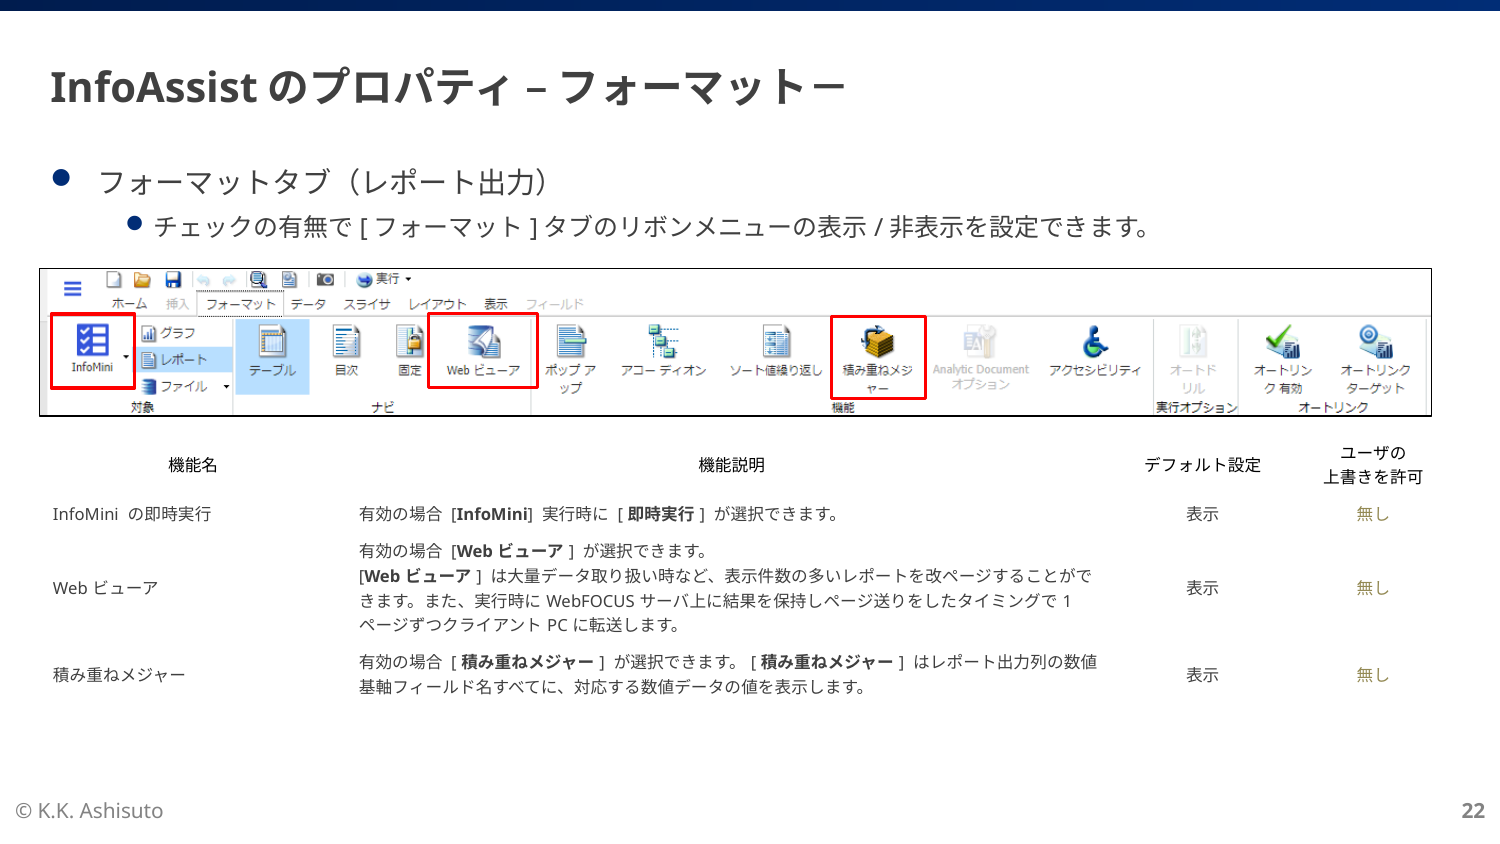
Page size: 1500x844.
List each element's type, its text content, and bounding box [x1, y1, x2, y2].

table_header デフォルト設定 [1117, 434, 1288, 495]
picture [40, 268, 1431, 416]
table_cell InfoMini の即時実行 [40, 495, 346, 532]
table_cell 表示 [1117, 495, 1288, 532]
table_cell 有効の場合 [Webビューア] が選択できます。 [Webビューア] は大量データ取り扱い時など、表示件数の多いレポートを改ページすることができます。また、実行時にWebFOCUSサーバ上に結果を保持しページ送りをしたタイミングで1ページずつクライアントPCに転送します。 [346, 532, 1117, 643]
table_cell 無し [1288, 643, 1459, 704]
table_header 機能名 [40, 434, 346, 495]
slide_number 22 [1409, 790, 1500, 836]
table_cell 無し [1288, 532, 1459, 643]
table_header 機能説明 [346, 434, 1117, 495]
table_cell Webビューア [40, 532, 346, 643]
table_cell 積み重ねメジャー [40, 643, 346, 704]
table_header ユーザの 上書きを許可 [1288, 434, 1459, 495]
table_cell 無し [1288, 495, 1459, 532]
footer © K.K. Ashisuto [0, 790, 402, 836]
table_cell 有効の場合 [InfoMini] 実行時に [即時実行] が選択できます。 [346, 495, 1117, 532]
table_cell 表示 [1117, 532, 1288, 643]
table_cell 有効の場合 [積み重ねメジャー] が選択できます。[積み重ねメジャー] はレポート出力列の数値基軸フィールド名すべてに、対応する数値データの値を表示します。 [346, 643, 1117, 704]
list フォーマットタブ（レポート出力） チェックの有無で[フォーマット]タブのリボンメニューの表示/非表示を設定できます。 [35, 150, 1465, 777]
table_cell 表示 [1117, 643, 1288, 704]
title InfoAssistのプロパティ – フォーマット－ [35, 33, 1465, 139]
